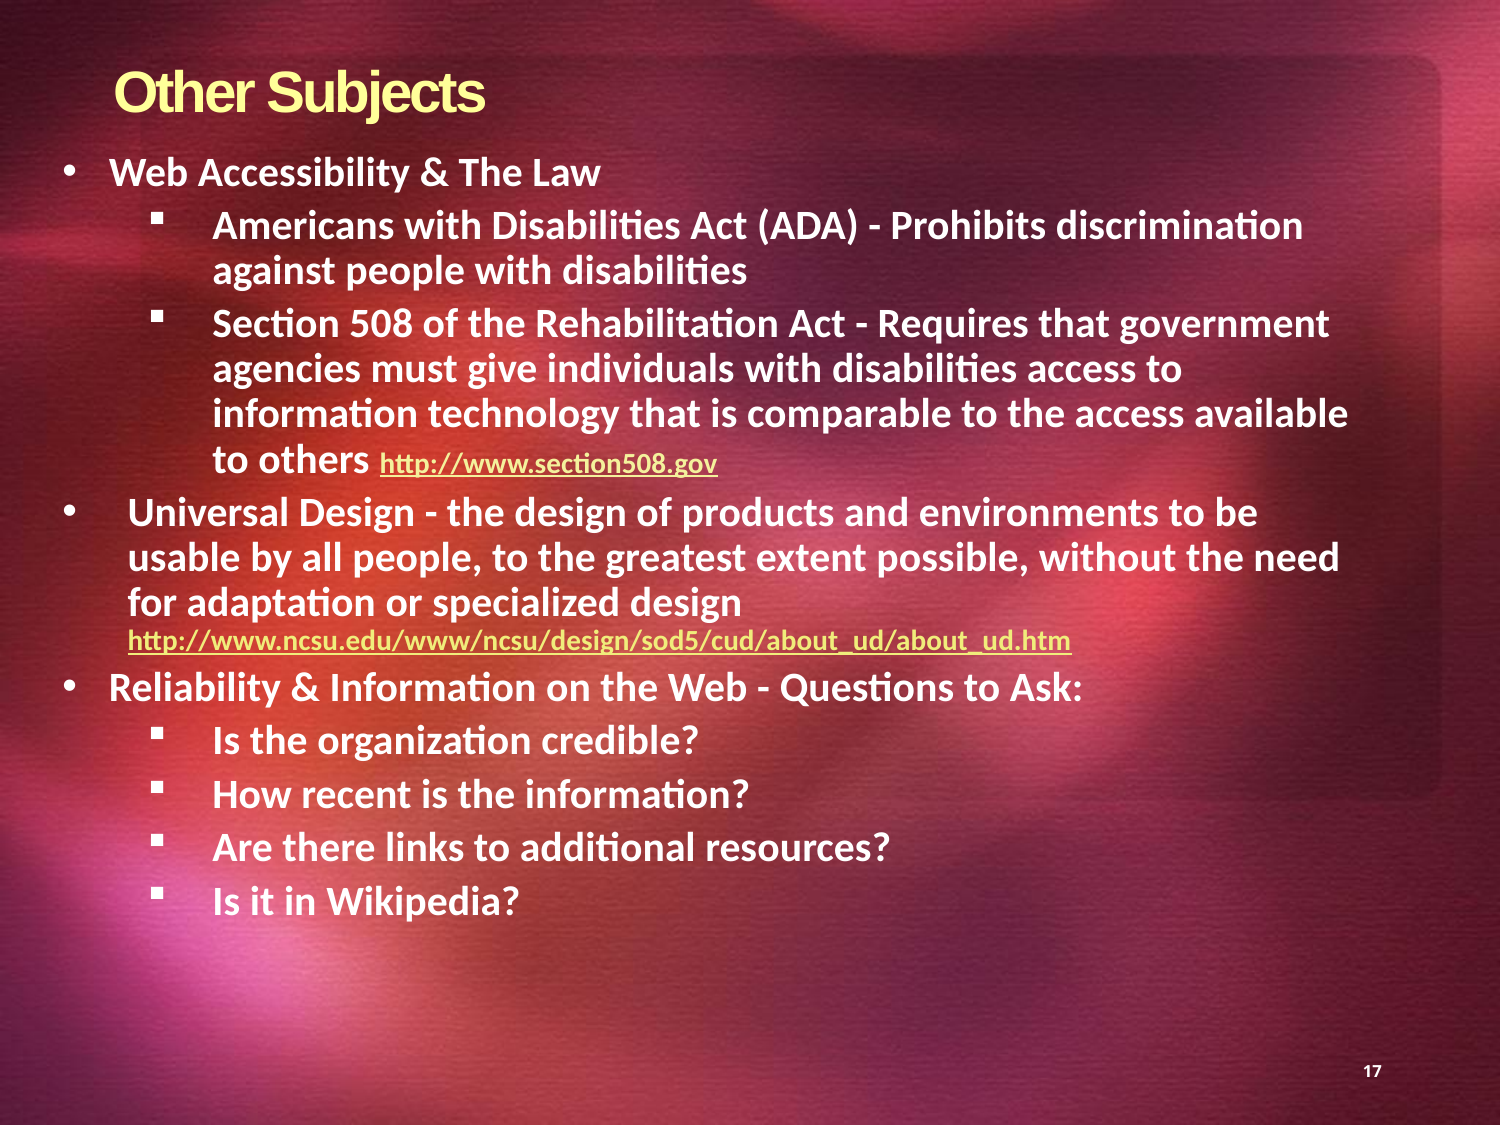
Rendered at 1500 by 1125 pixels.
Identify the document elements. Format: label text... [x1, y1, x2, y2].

list Web Accessibility & The Law Americans with Disabilities Act (ADA) - Prohibits discrimination against people with disabilities Section 508 of the Rehabilitation Act - Requires that government agencies must give individuals with disabilities access to information technology that is comparable to the access available to others http://www.section508.gov Universal Design - the design of products and environments to be usable by all people, to the greatest extent possible, without the need for adaptation or specialized design http://www.ncsu.edu/www/ncsu/design/sod5/cud/about_ud/about_ud.htm Reliability & Information on the Web - Questions to Ask: Is the organization credible? How recent is the information? Are there links to additional resources? Is it in Wikipedia? [62, 149, 1375, 1050]
title Other Subjects [62, 62, 488, 127]
text_box 17 [1325, 1042, 1397, 1103]
picture [0, 0, 1500, 1125]
